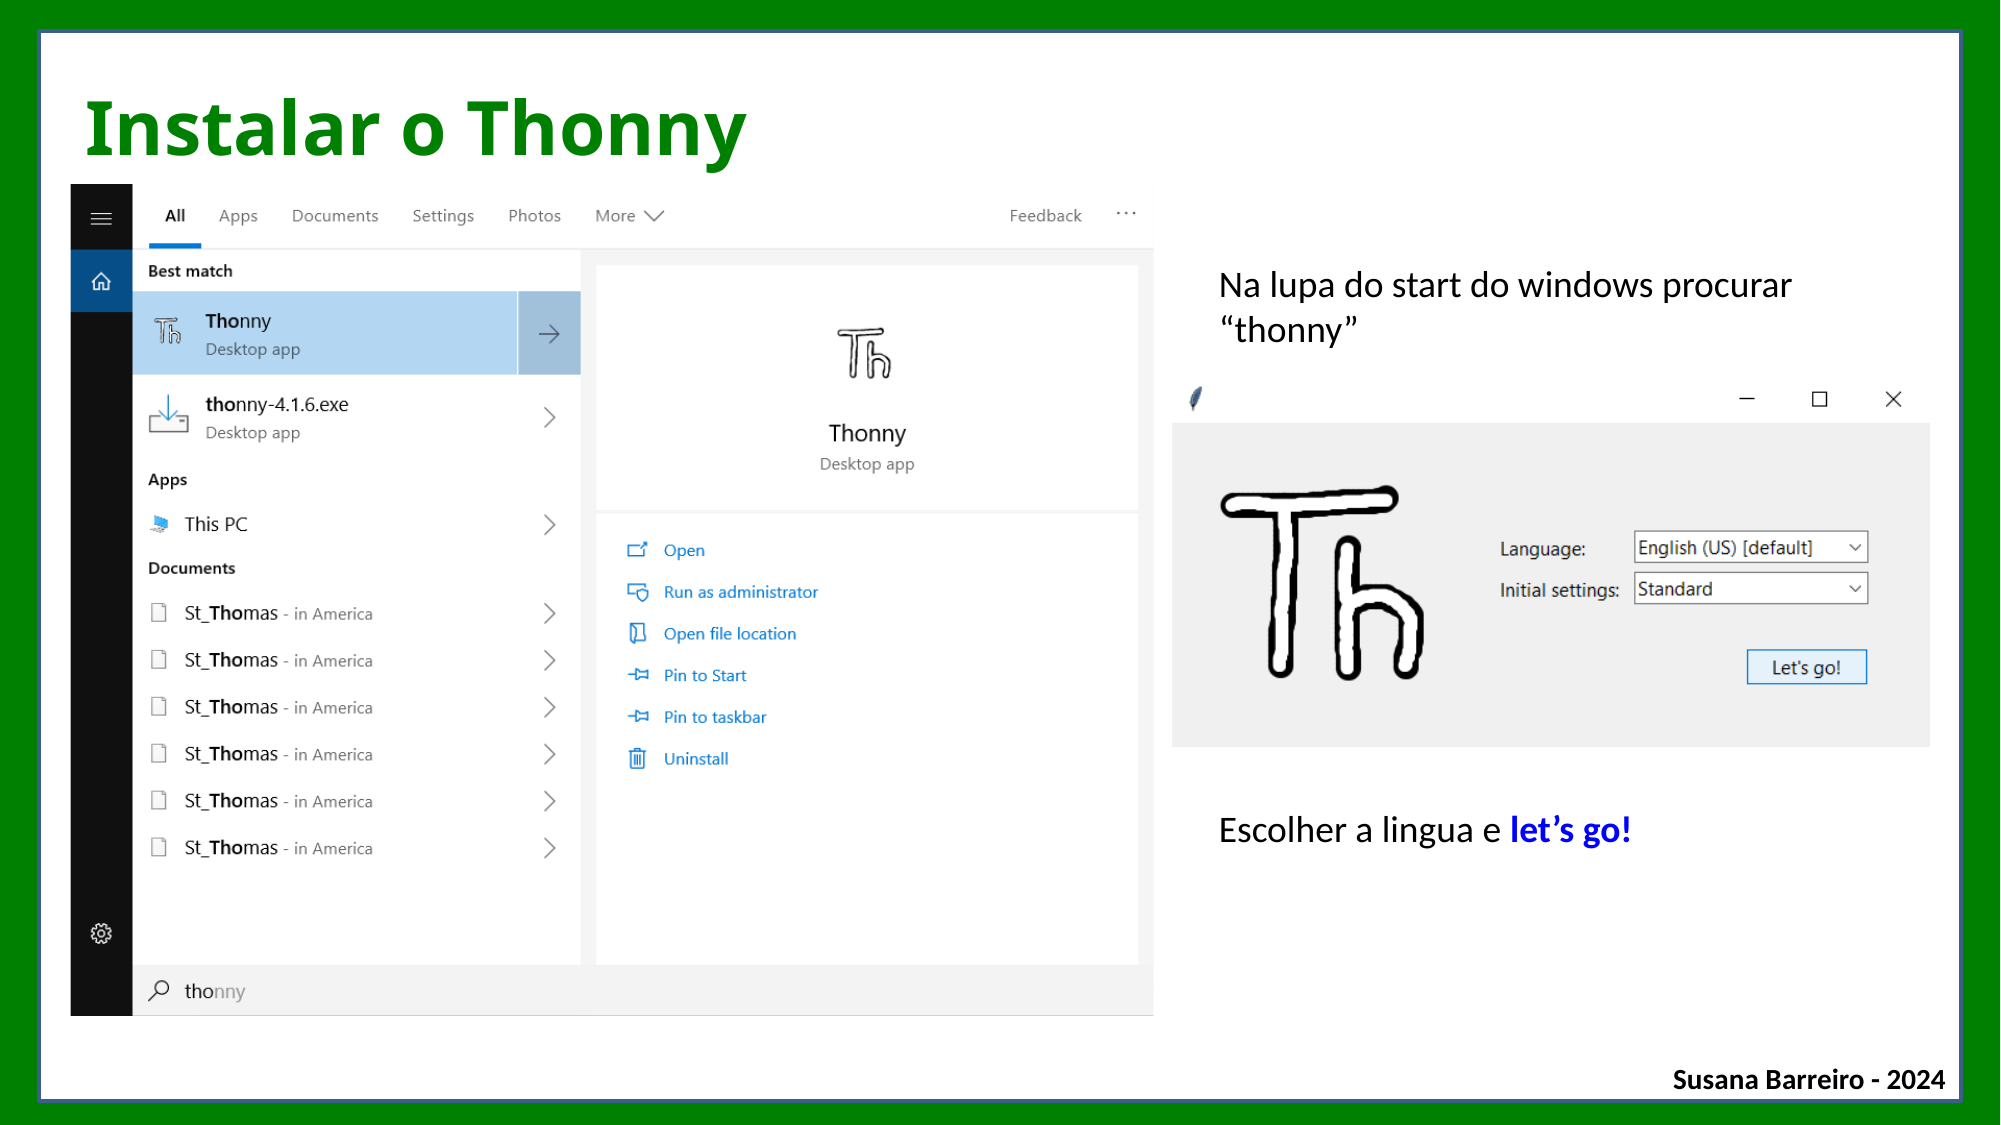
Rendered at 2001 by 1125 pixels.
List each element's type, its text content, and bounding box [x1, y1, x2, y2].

text_box Instalar o Thonny [70, 66, 1930, 185]
picture [1172, 377, 1930, 748]
picture [70, 184, 1154, 1016]
text_box Escolher a lingua e let’s go! [1204, 797, 1946, 858]
text_box Na lupa do start do windows procurar “thonny” [1204, 253, 1946, 358]
